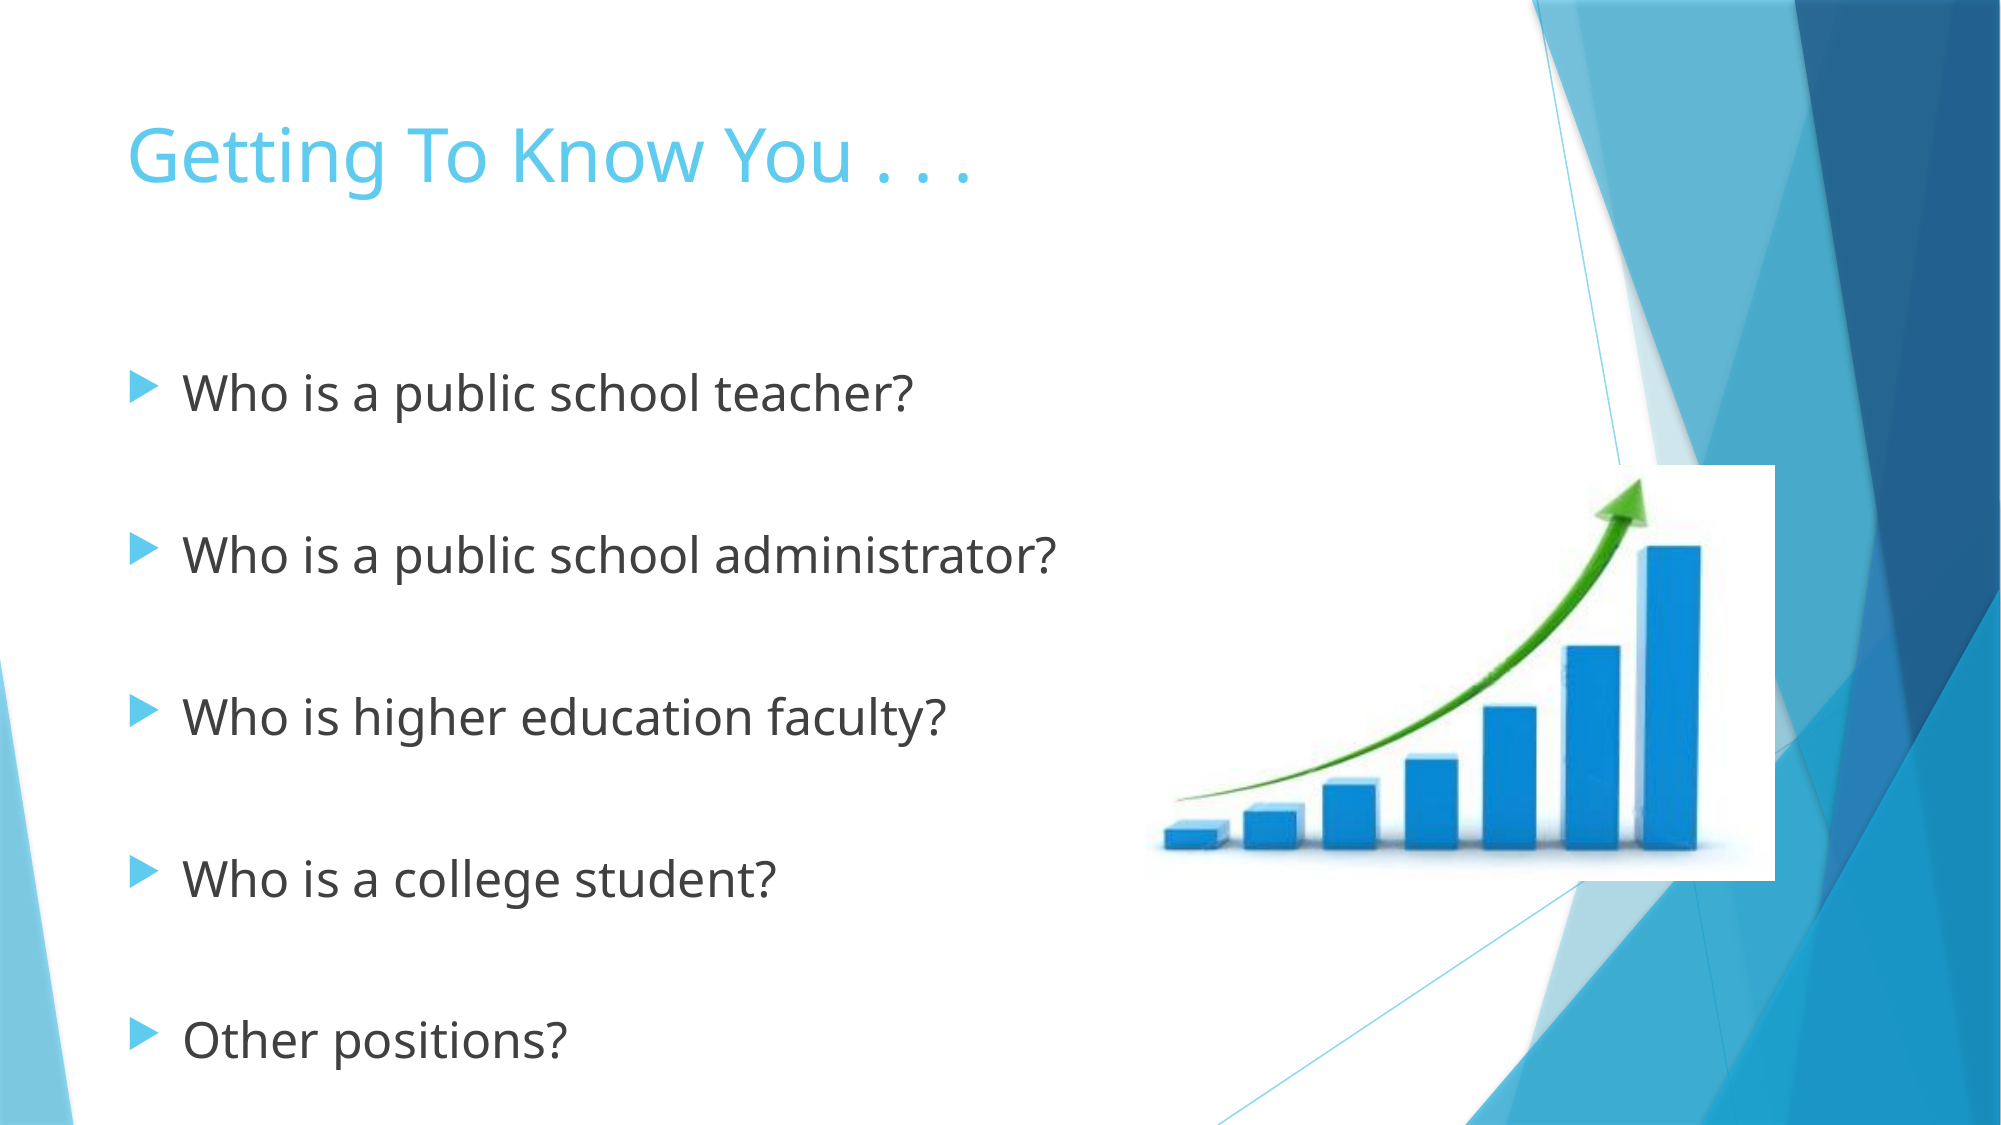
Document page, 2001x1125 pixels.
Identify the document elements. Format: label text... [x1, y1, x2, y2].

list Who is a public school teacher? Who is a public school administrator? Who is higher education faculty? Who is a college student? Other positions? [111, 354, 1522, 992]
title Getting To Know You . . . [111, 99, 1522, 317]
picture [1119, 464, 1775, 881]
